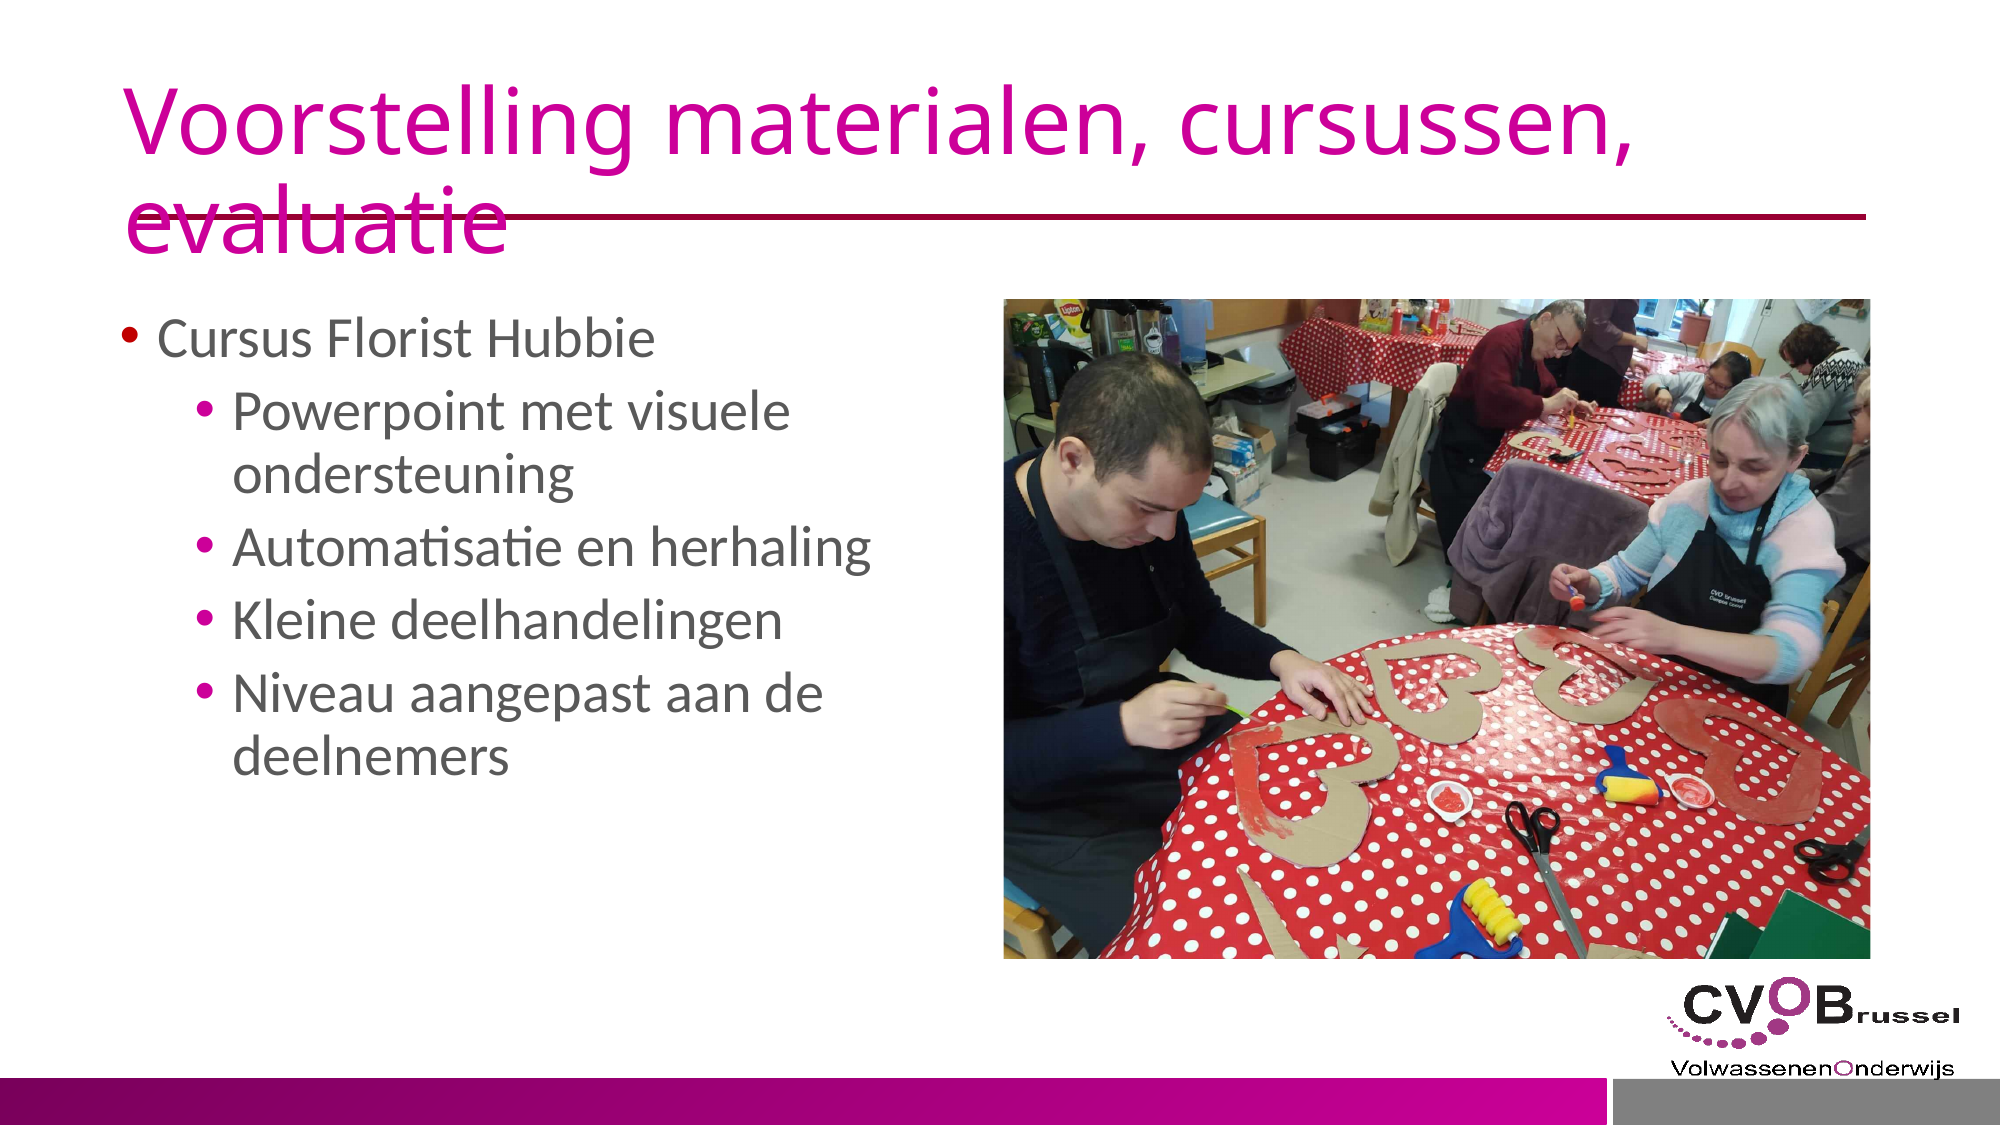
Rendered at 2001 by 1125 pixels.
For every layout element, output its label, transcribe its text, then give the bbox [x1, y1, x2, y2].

picture [1651, 966, 1973, 1087]
picture [1003, 299, 1871, 959]
title Voorstelling materialen, cursussen, evaluatie [108, 65, 1871, 283]
list Cursus Florist Hubbie Powerpoint met visuele ondersteuning Automatisatie en herhaling Kleine deelhandelingen Niveau aangepast aan de deelnemers [104, 299, 972, 959]
